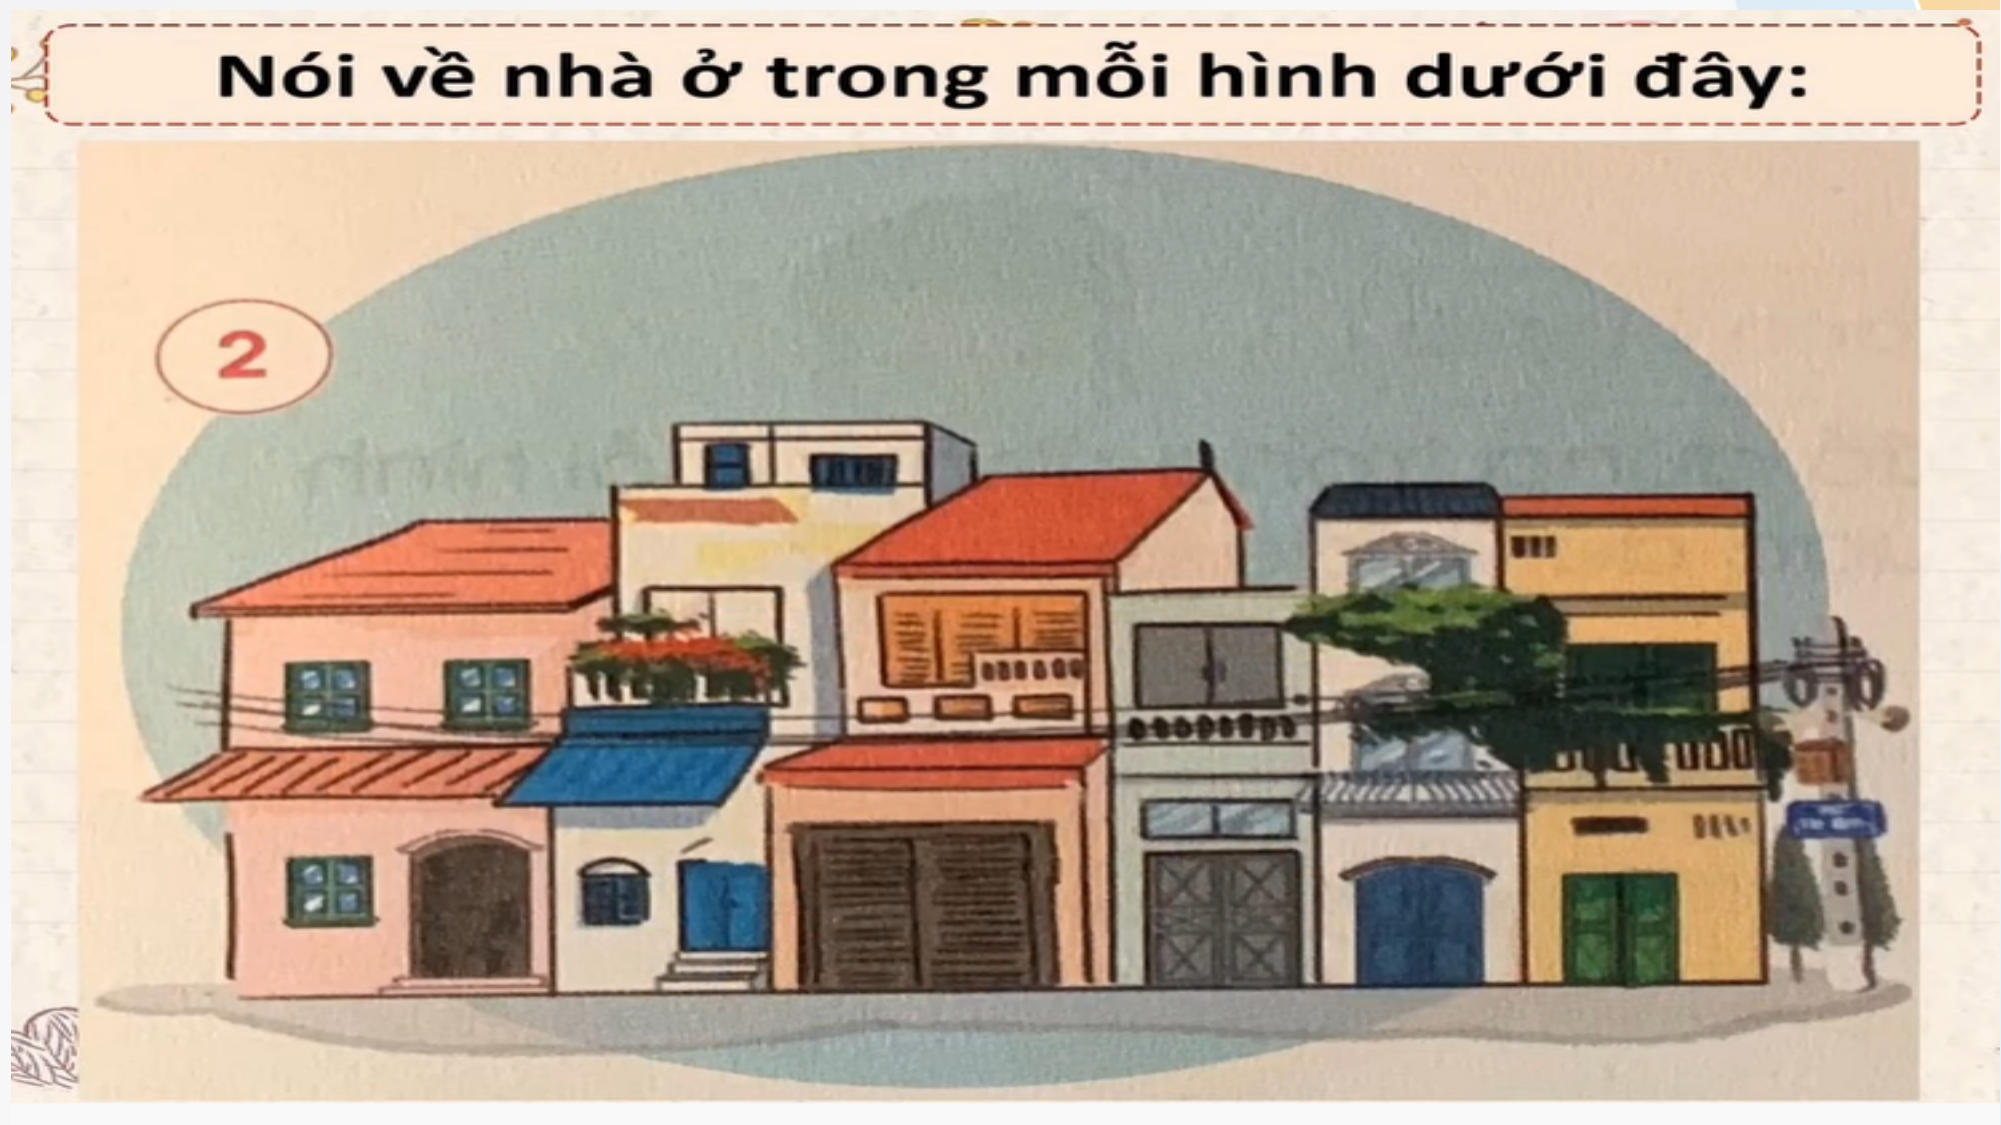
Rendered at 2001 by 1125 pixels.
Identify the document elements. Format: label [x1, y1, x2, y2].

list [11, 10, 2000, 1125]
picture [0, 0, 2001, 1125]
